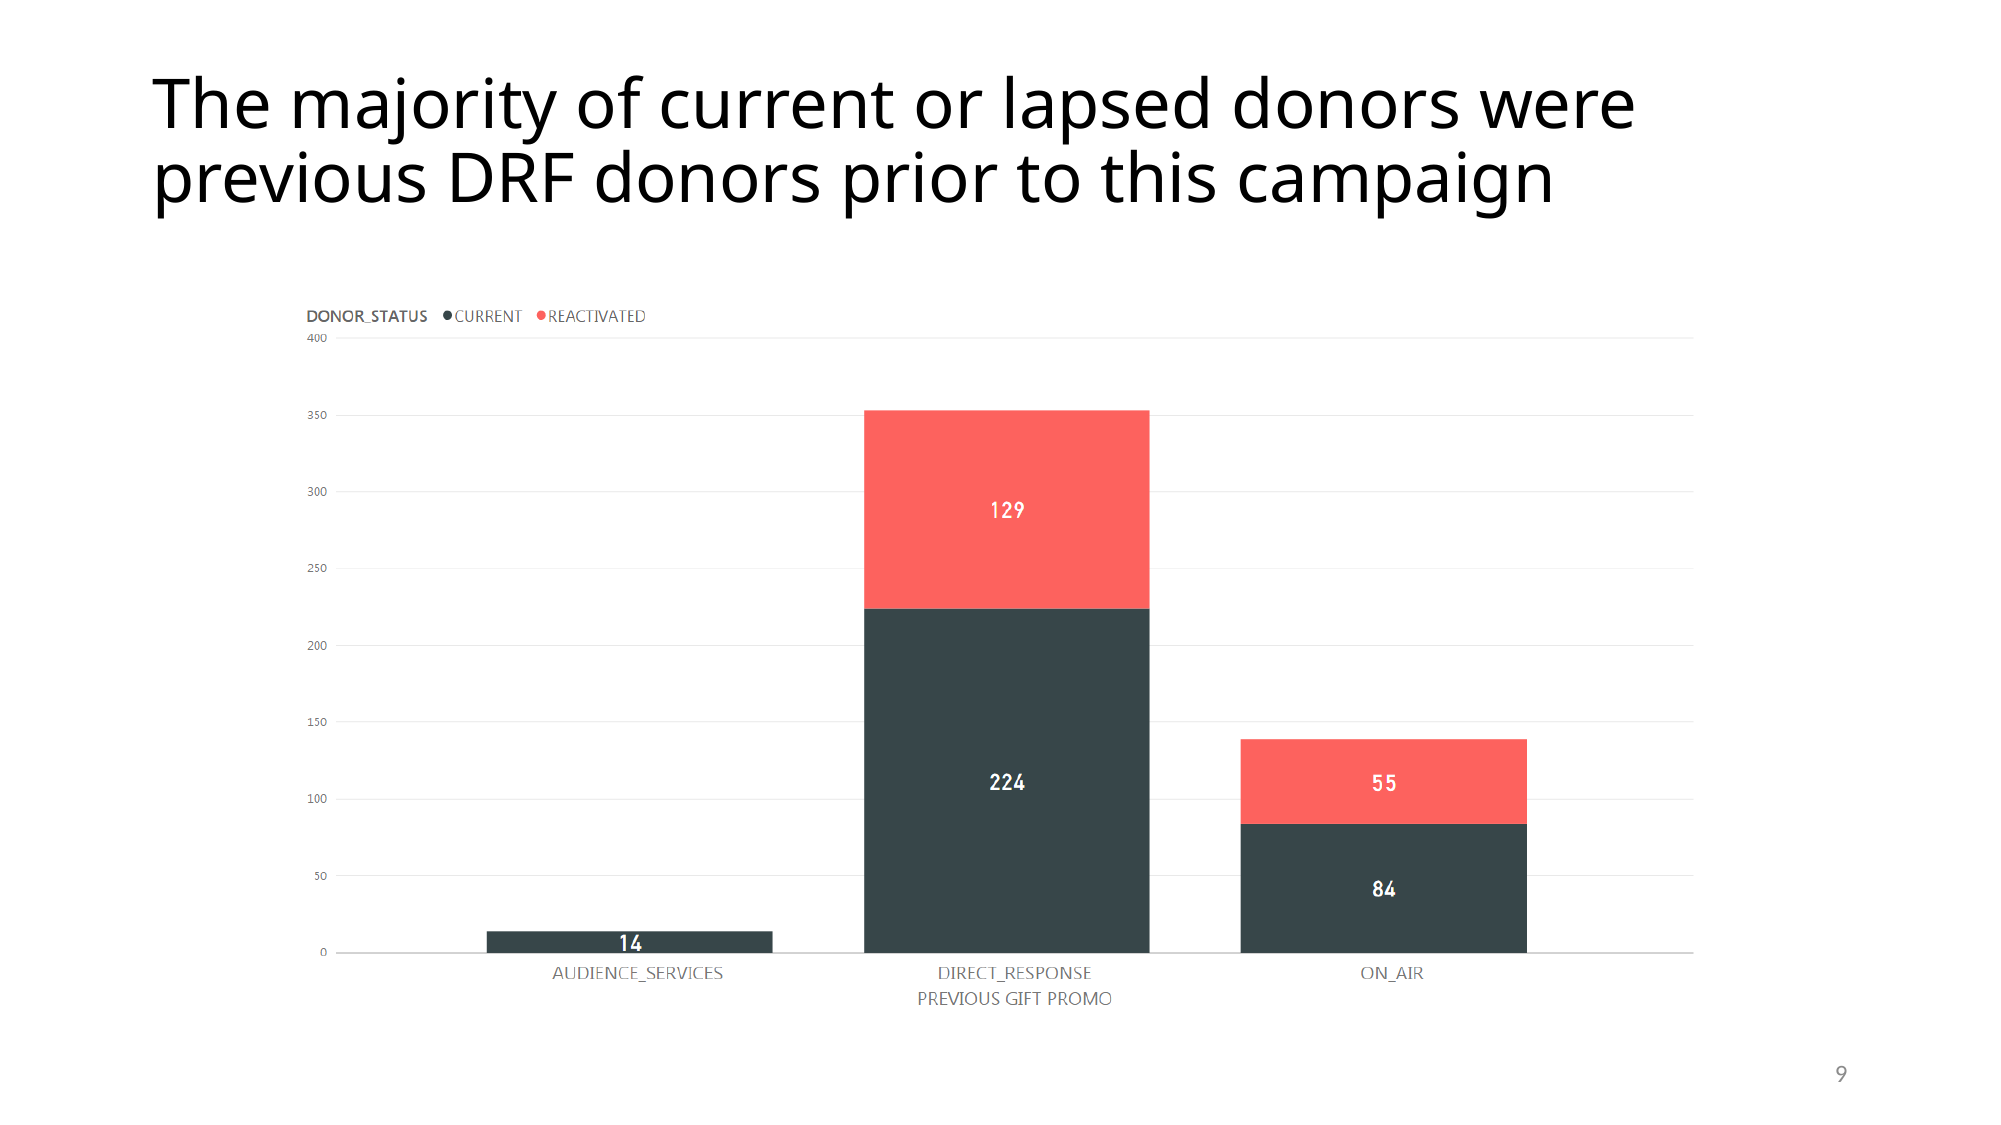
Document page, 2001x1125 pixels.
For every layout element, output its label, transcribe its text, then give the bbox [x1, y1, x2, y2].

slide_number 9 [1412, 1042, 1863, 1103]
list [306, 299, 1694, 1014]
title The majority of current or lapsed donors were previous DRF donors prior to this campaign [137, 59, 1863, 278]
